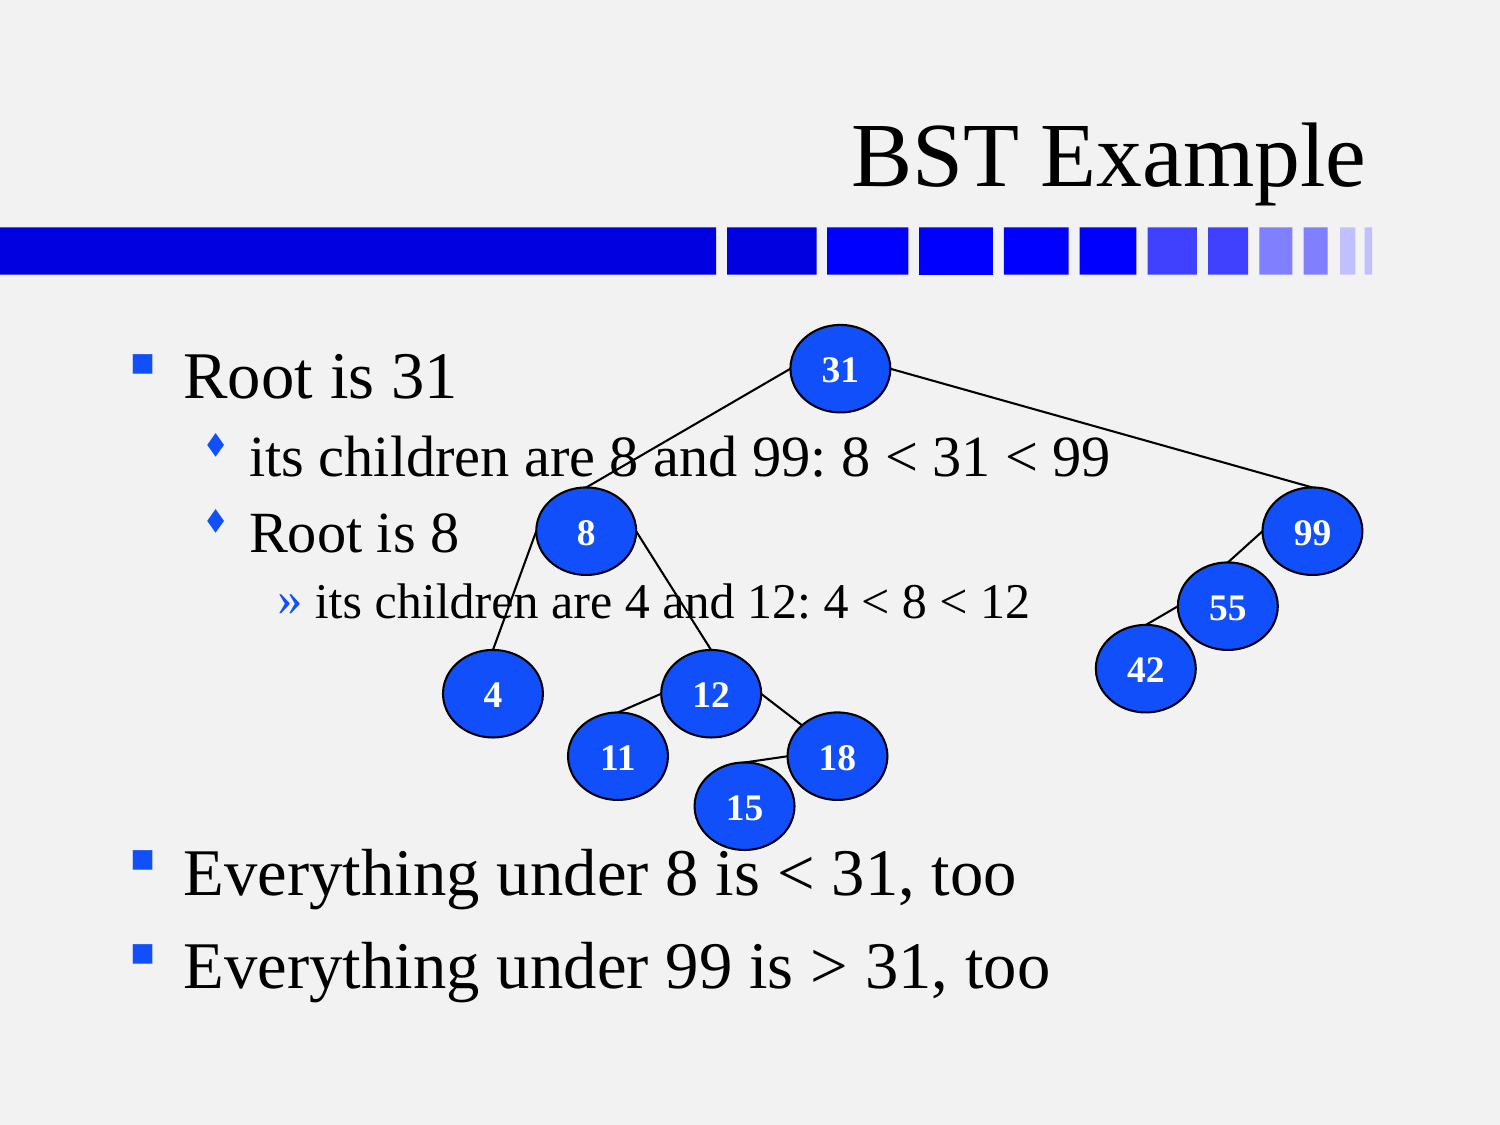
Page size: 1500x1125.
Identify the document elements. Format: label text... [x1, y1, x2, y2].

text_box 11 [567, 712, 668, 800]
text_box 31 [790, 324, 891, 413]
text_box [760, 693, 803, 726]
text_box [585, 368, 791, 488]
text_box 99 [1262, 487, 1363, 575]
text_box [1227, 530, 1263, 563]
text_box 18 [787, 712, 888, 800]
text_box 15 [694, 762, 795, 850]
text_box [1145, 605, 1179, 626]
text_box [744, 755, 788, 763]
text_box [635, 530, 712, 651]
text_box 4 [442, 650, 543, 738]
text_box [617, 693, 662, 713]
text_box 8 [536, 487, 637, 575]
text_box 12 [661, 650, 762, 738]
text_box 42 [1095, 625, 1196, 713]
text_box 55 [1177, 562, 1278, 650]
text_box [890, 368, 1313, 488]
title BST Example [109, 27, 1383, 213]
list Root is 31 its children are 8 and 99: 8 < 31 < 99 Root is 8 its children are 4 and 12: 4 < 8 < 12 Everything under 8 is < 31, too Everything under 99 is > 31, too [111, 324, 1388, 1001]
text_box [492, 530, 537, 651]
